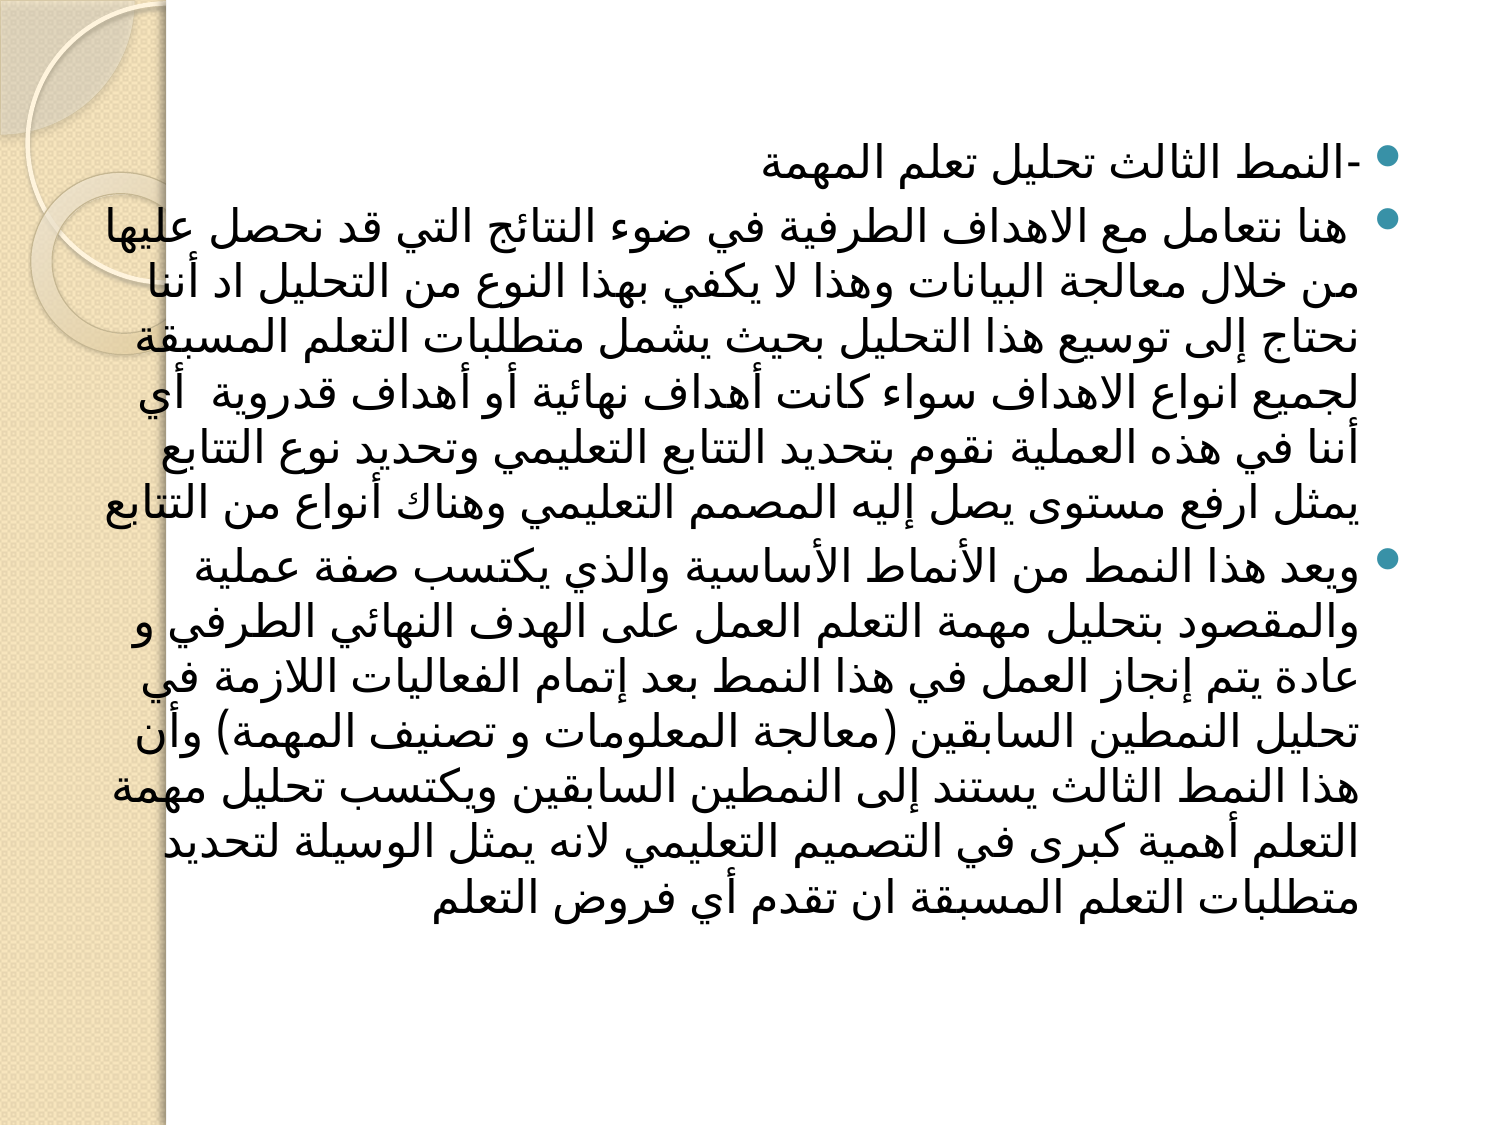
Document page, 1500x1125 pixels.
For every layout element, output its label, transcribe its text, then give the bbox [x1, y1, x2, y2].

list -النمط الثالث تحليل تعلم المهمة هنا نتعامل مع الاهداف الطرفية في ضوء النتائج التي قد نحصل عليها من خلال معالجة البيانات وهذا لا يكفي بهذا النوع من التحليل اد أننا نحتاج إلى توسيع هذا التحليل بحيث يشمل متطلبات التعلم المسبقة لجميع انواع الاهداف سواء كانت أهداف نهائية أو أهداف قدروية أي أننا في هذه العملية نقوم بتحديد التتابع التعليمي ‏وتحديد نوع التتابع يمثل ارفع مستوى يصل إليه المصمم التعليمي وهناك أنواع من التتابع ويعد هذا النمط من الأنماط الأساسية والذي يكتسب صفة عملية والمقصود بتحليل مهمة التعلم العمل على الهدف النهائي الطرفي ‏و عادة يتم إنجاز العمل في هذا النمط بعد إتمام الفعاليات اللازمة في تحليل النمطين السابقين (معالجة المعلومات و تصنيف المهمة) وأن هذا النمط الثالث يستند إلى النمطين السابقين ويكتسب تحليل مهمة التعلم أهمية كبرى في التصميم التعليمي لانه يمثل الوسيلة لتحديد متطلبات التعلم المسبقة ان تقدم أي فروض التعلم [75, 125, 1425, 1005]
